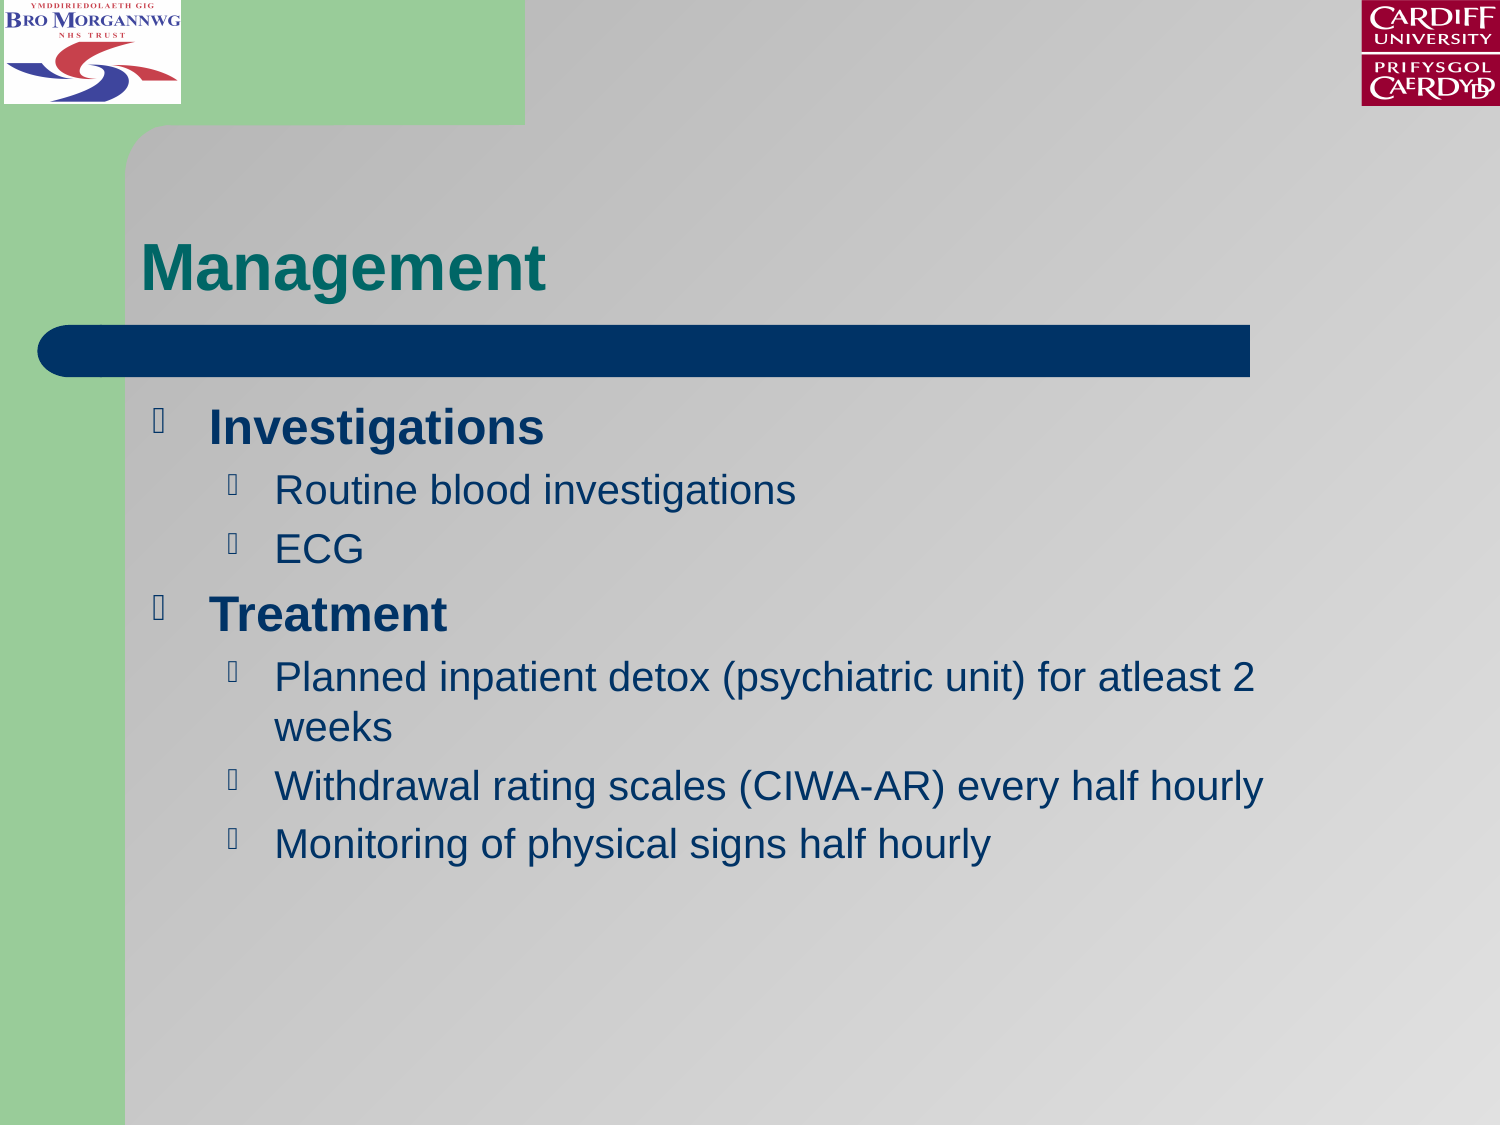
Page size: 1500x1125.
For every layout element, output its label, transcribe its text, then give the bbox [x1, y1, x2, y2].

title Management [125, 184, 691, 313]
picture [0, 0, 195, 160]
list Investigations Routine blood investigations ECG Treatment Planned inpatient detox (psychiatric unit) for atleast 2 weeks Withdrawal rating scales (CIWA-AR) every half hourly Monitoring of physical signs half hourly [137, 387, 1400, 835]
picture [1361, 0, 1500, 106]
